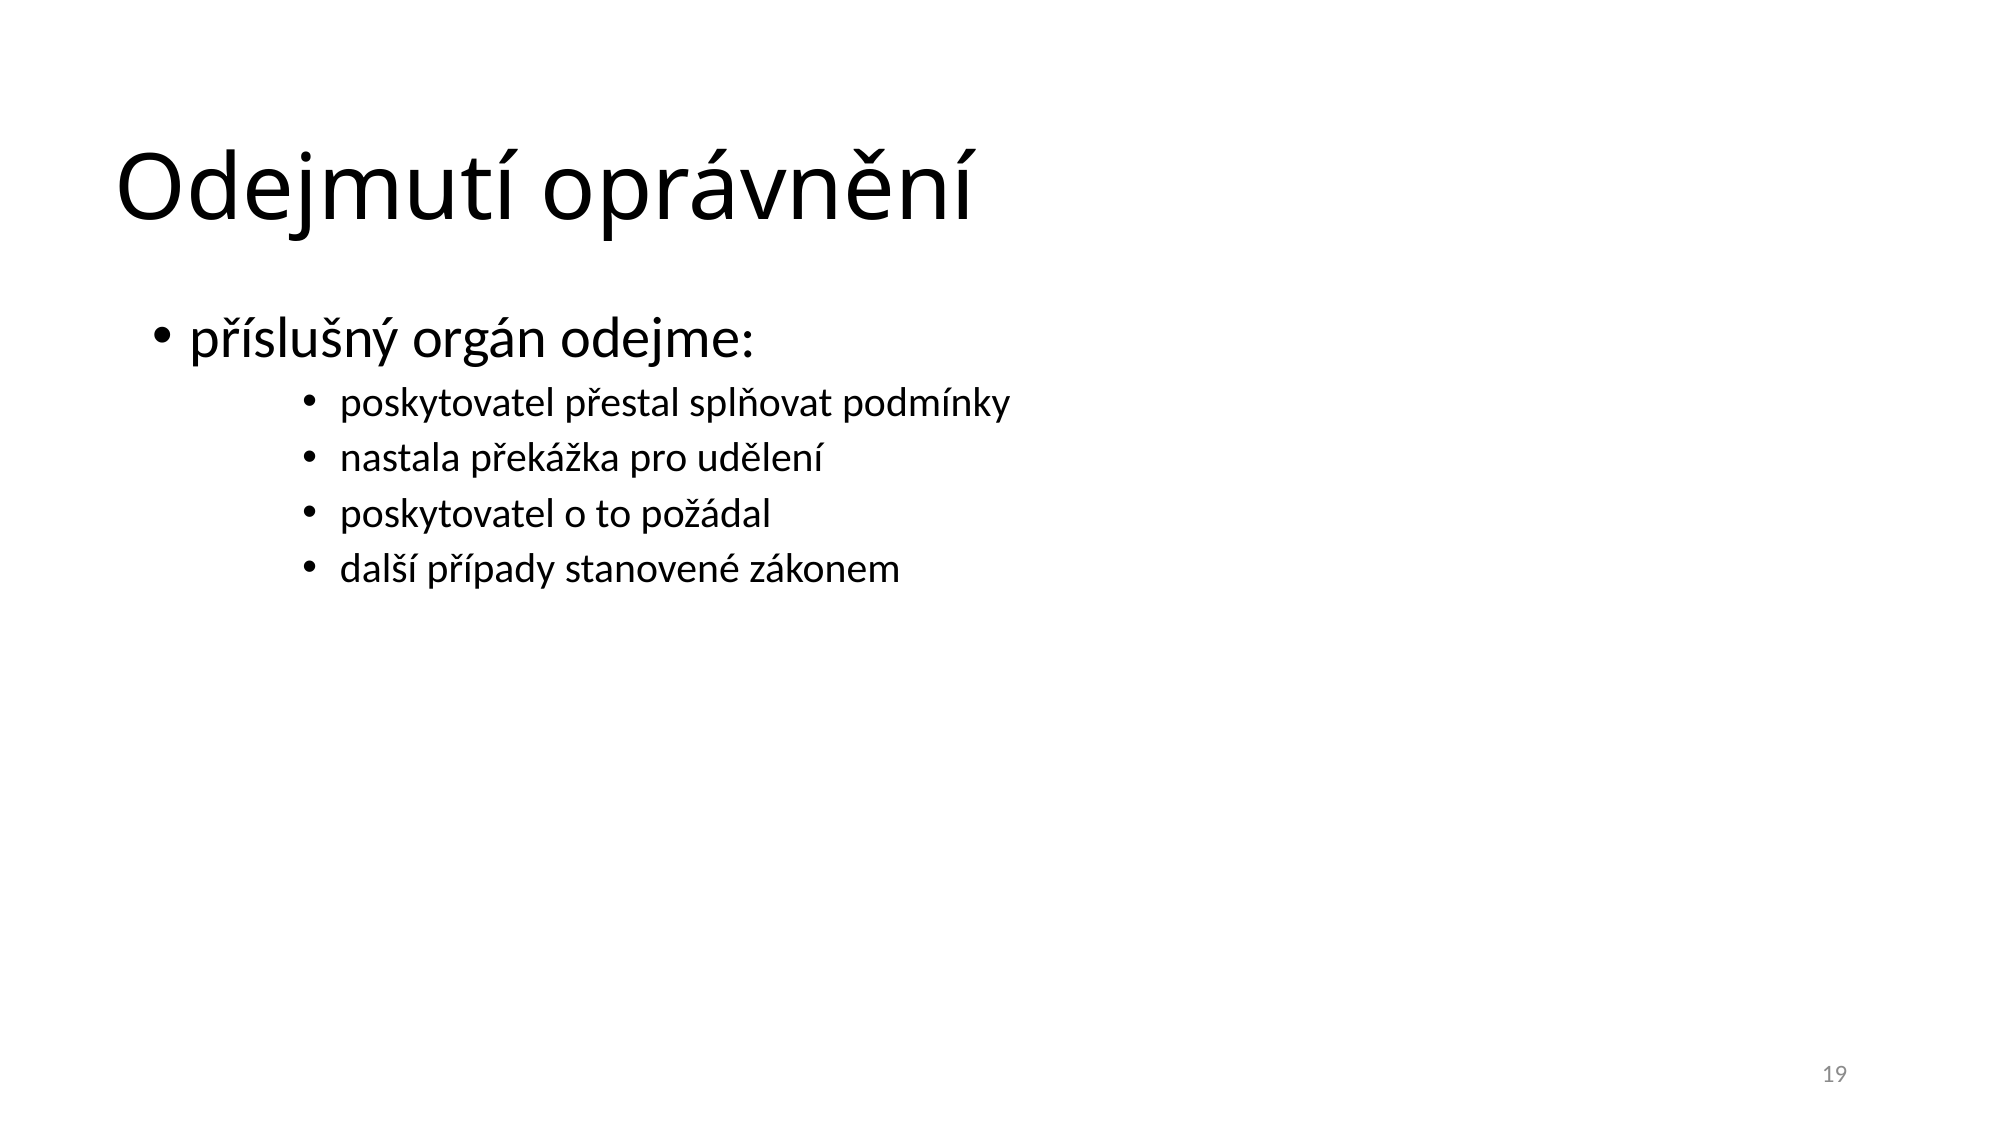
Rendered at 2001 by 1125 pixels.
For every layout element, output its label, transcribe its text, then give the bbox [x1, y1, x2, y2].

slide_number 19 [1412, 1042, 1863, 1103]
list příslušný orgán odejme: poskytovatel přestal splňovat podmínky nastala překážka pro udělení poskytovatel o to požádal další případy stanovené zákonem [137, 299, 1863, 1014]
title Odejmutí oprávnění [99, 58, 1900, 247]
